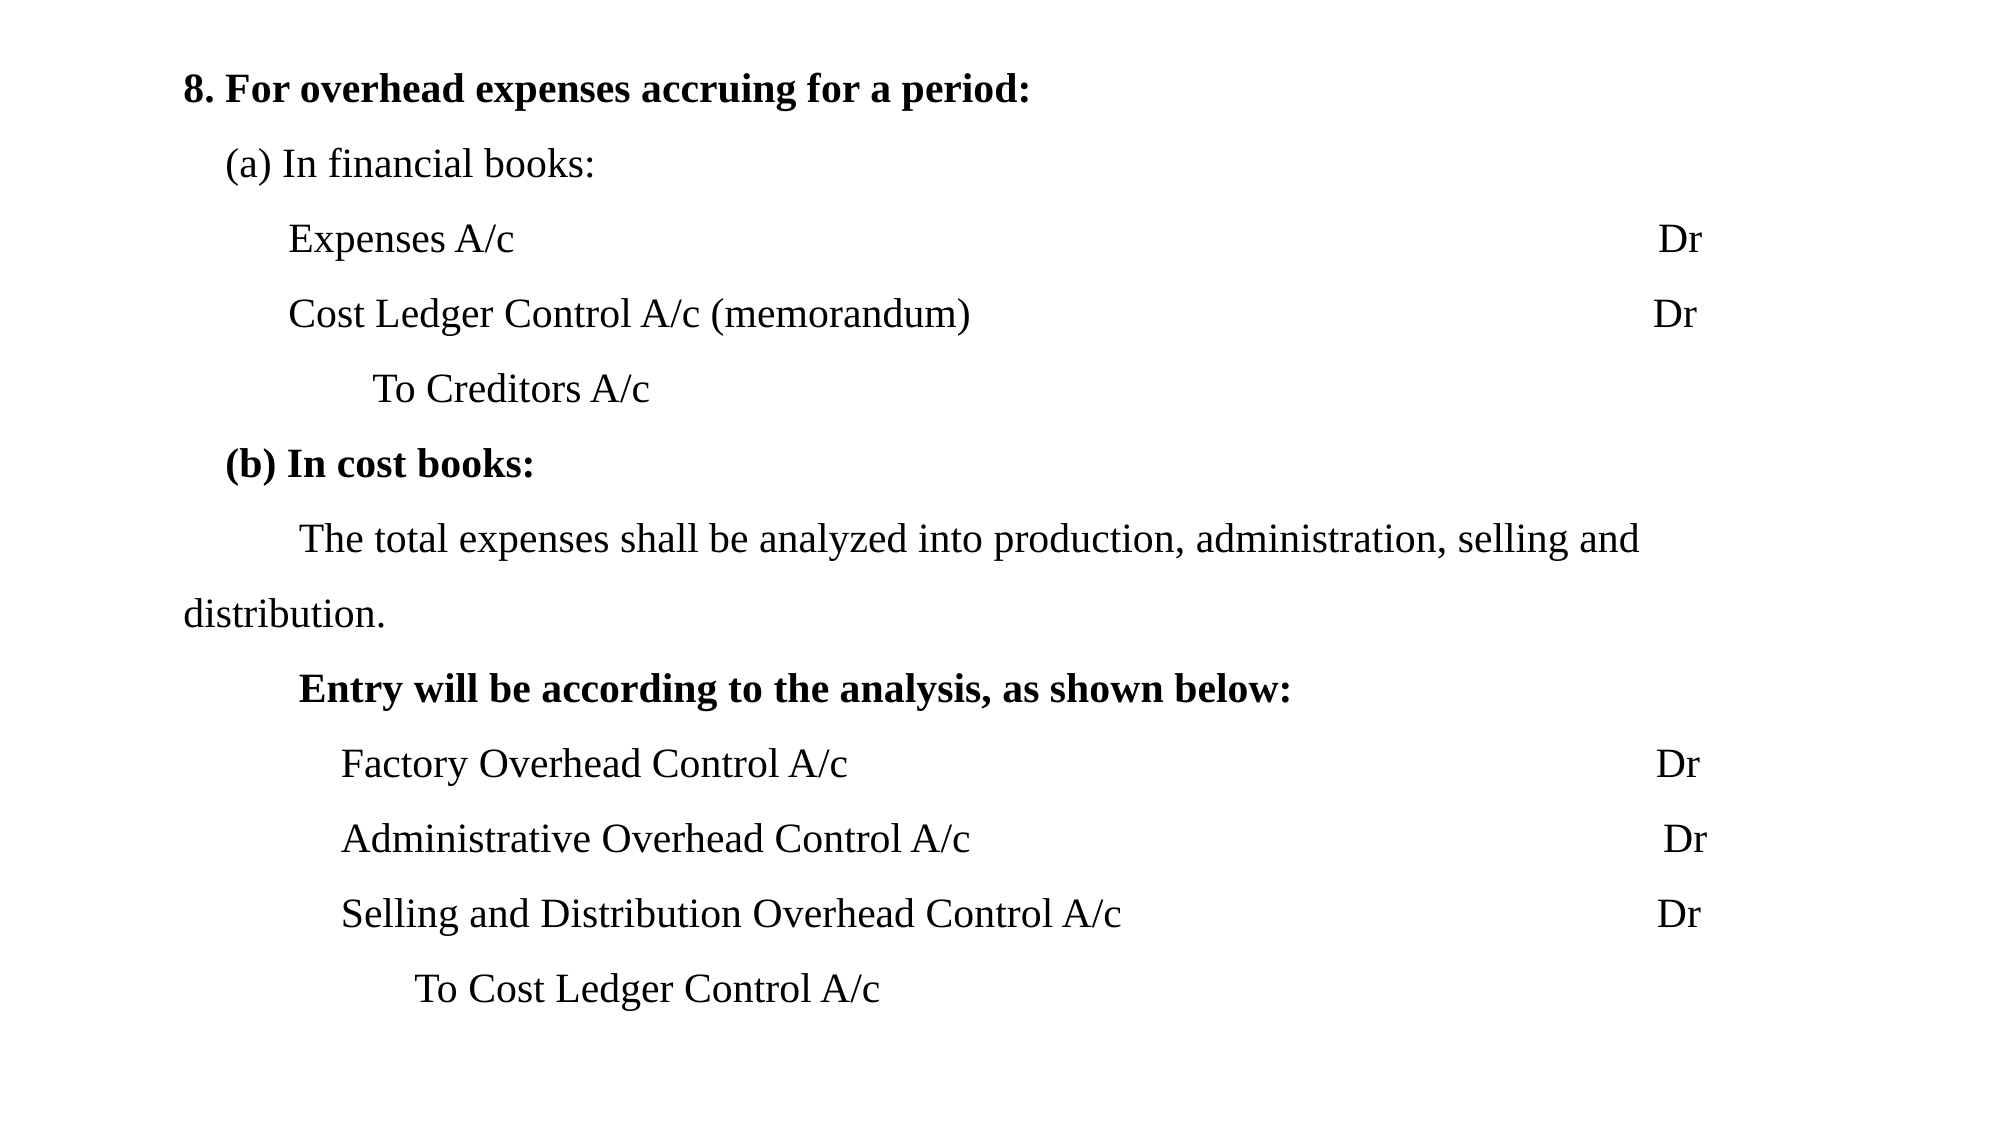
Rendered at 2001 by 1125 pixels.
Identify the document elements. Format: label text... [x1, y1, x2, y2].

text_box 8. For overhead expenses accruing for a period: (a) In financial books: Expenses A/c Dr Cost Ledger Control A/c (memorandum) Dr To Creditors A/c (b) In cost books: The total expenses shall be analyzed into production, administration, selling and distribution. Entry will be according to the analysis, as shown below: Factory Overhead Control A/c Dr Administrative Overhead Control A/c Dr Selling and Distribution Overhead Control A/c Dr To Cost Ledger Control A/c [168, 28, 1832, 1018]
